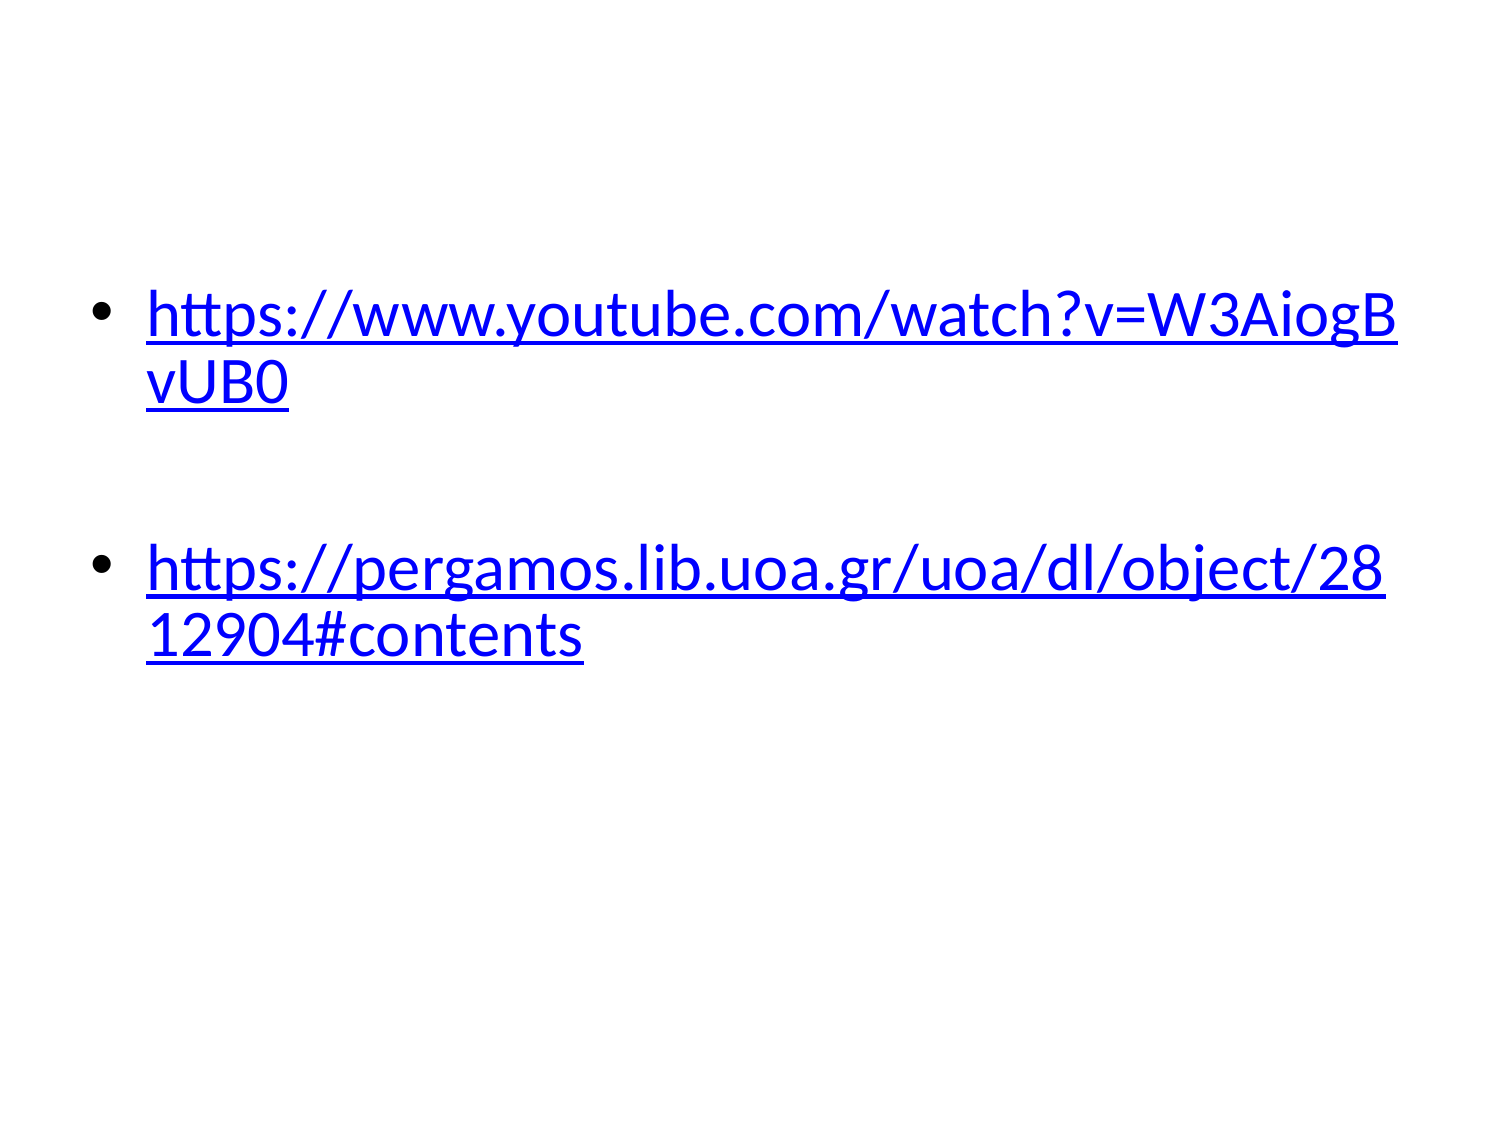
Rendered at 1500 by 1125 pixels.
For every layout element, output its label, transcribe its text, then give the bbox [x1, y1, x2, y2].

list https://www.youtube.com/watch?v=W3AiogBvUB0 https://pergamos.lib.uoa.gr/uoa/dl/object/2812904#contents [75, 262, 1425, 1005]
